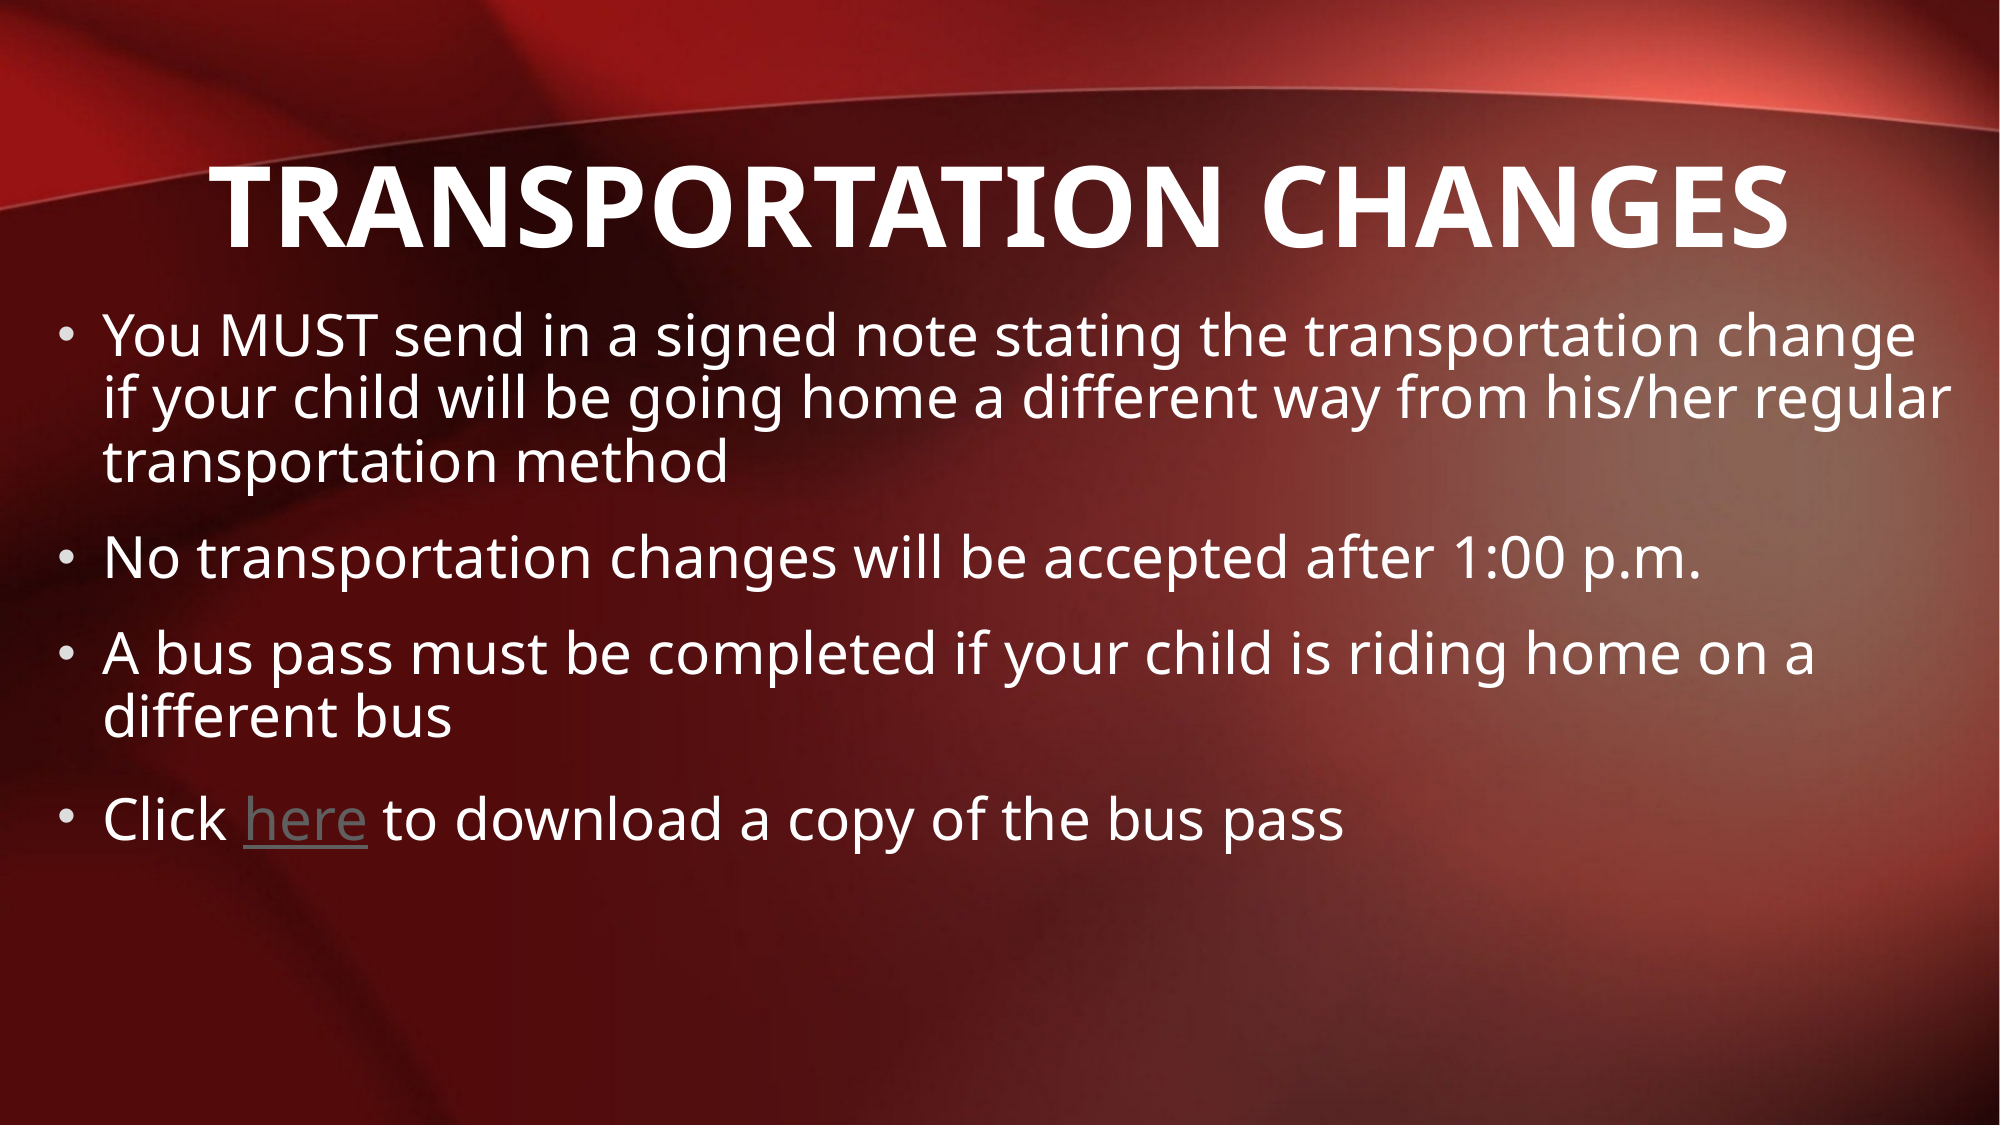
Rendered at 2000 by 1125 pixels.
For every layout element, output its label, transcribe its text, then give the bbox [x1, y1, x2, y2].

picture [0, 0, 2000, 1125]
list You MUST send in a signed note stating the transportation change if your child will be going home a different way from his/her regular transportation method No transportation changes will be accepted after 1:00 p.m. A bus pass must be completed if your child is riding home on a different bus Click here to download a copy of the bus pass [37, 295, 1975, 1030]
title Transportation changes [149, 79, 1850, 280]
